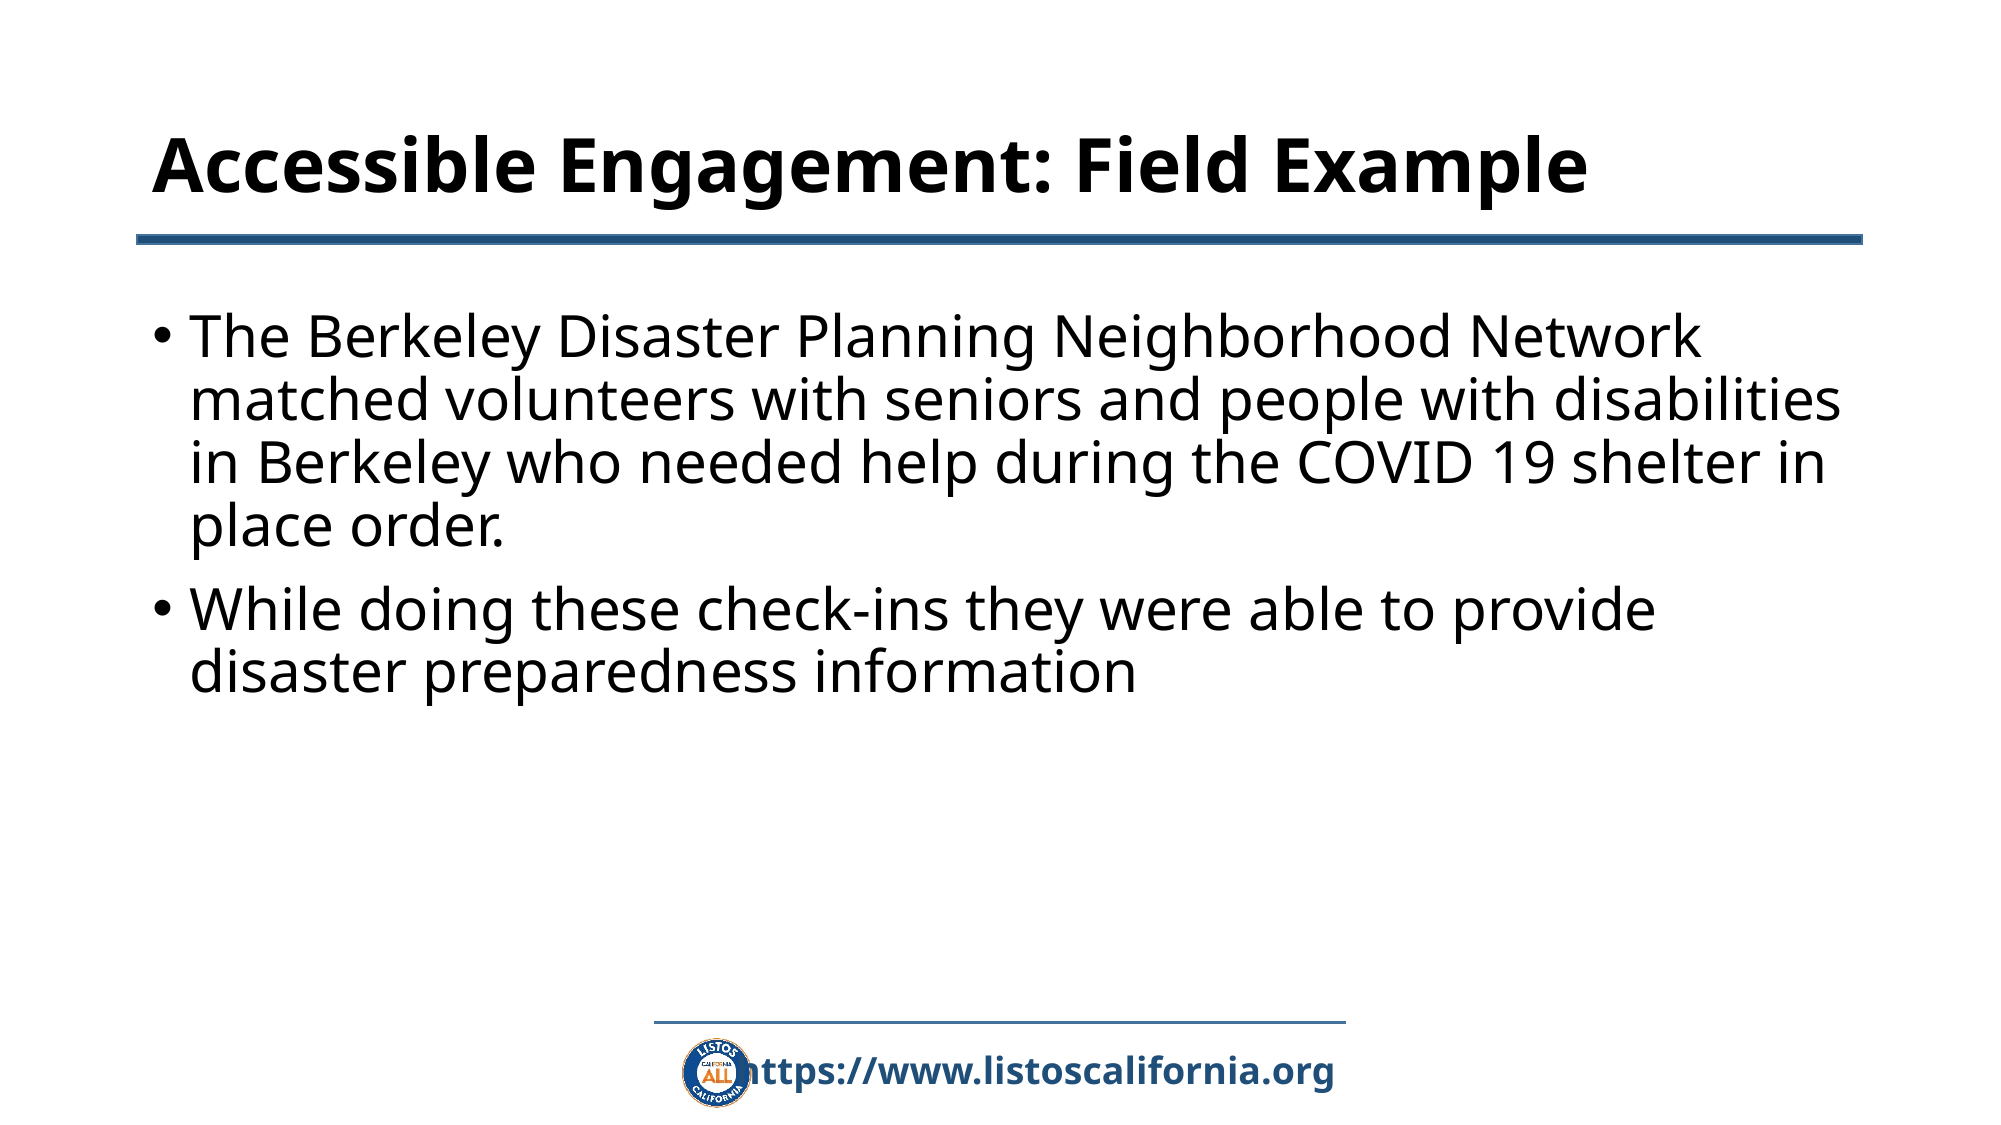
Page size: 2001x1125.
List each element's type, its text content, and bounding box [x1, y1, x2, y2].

list The Berkeley Disaster Planning Neighborhood Network matched volunteers with seniors and people with disabilities in Berkeley who needed help during the COVID 19 shelter in place order. While doing these check-ins they were able to provide disaster preparedness information [137, 299, 1863, 1014]
title Accessible Engagement: Field Example [137, 59, 1863, 278]
picture [679, 1035, 754, 1111]
